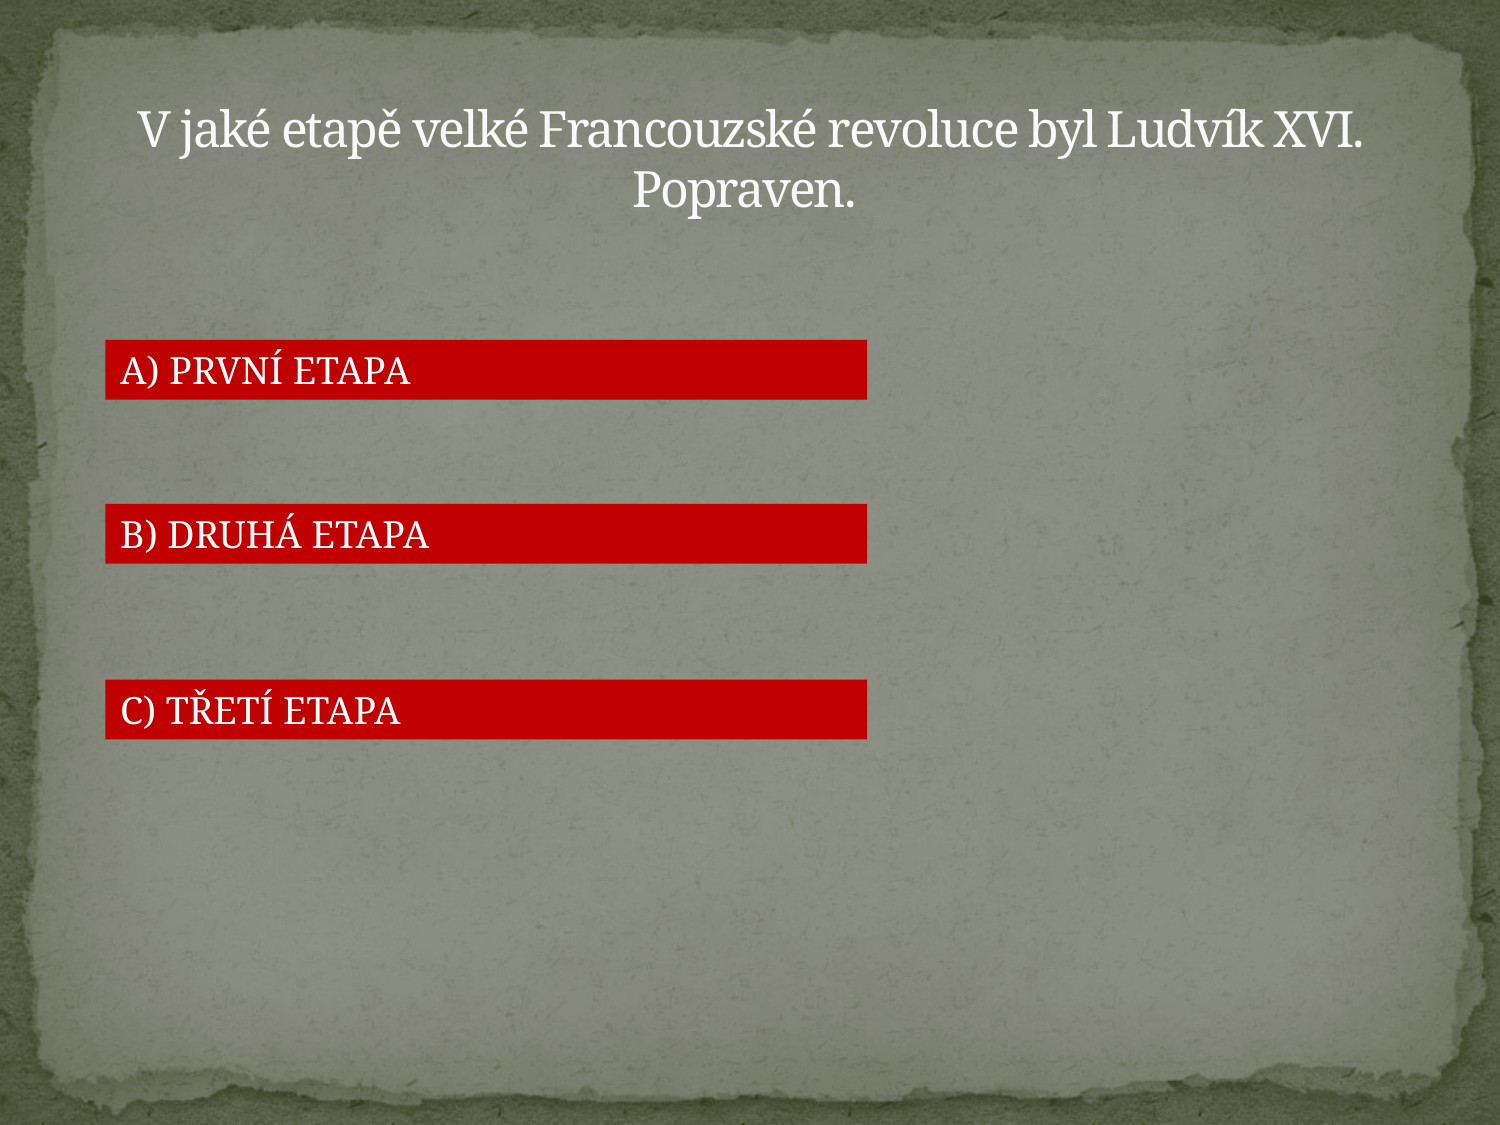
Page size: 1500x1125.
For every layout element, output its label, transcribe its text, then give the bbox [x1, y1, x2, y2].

title V jaké etapě velké Francouzské revoluce byl Ludvík XVI. Popraven. [74, 24, 1425, 225]
text_box A) PRVNÍ ETAPA [105, 339, 868, 400]
text_box B) DRUHÁ ETAPA [105, 503, 868, 564]
text_box C) TŘETÍ ETAPA [105, 679, 868, 740]
